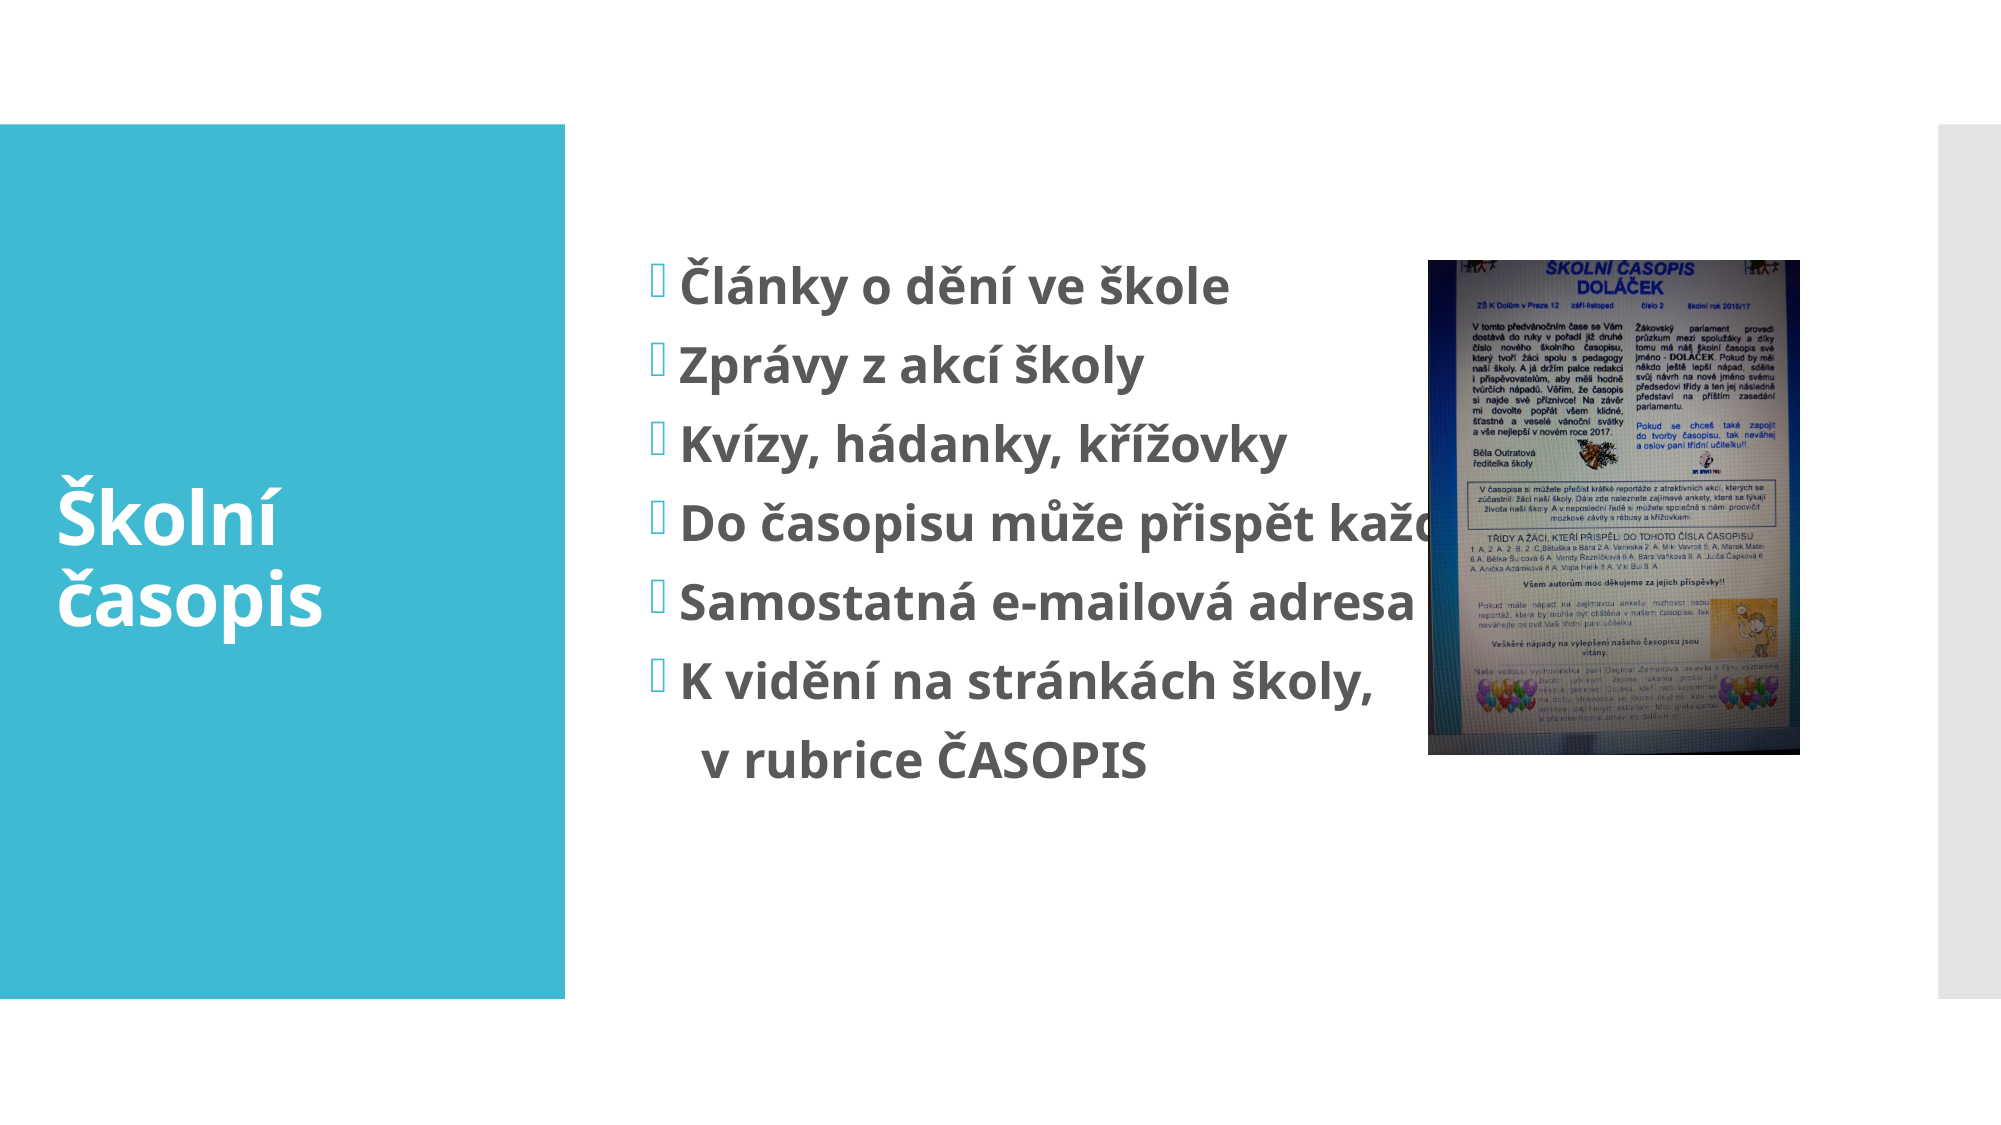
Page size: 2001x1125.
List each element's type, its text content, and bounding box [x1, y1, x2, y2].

list Články o dění ve škole Zprávy z akcí školy Kvízy, hádanky, křížovky Do časopisu může přispět každý Samostatná e-mailová adresa K vidění na stránkách školy, v rubrice ČASOPIS [634, 141, 1835, 982]
picture [1428, 260, 1800, 756]
title Školní časopis [41, 184, 525, 939]
